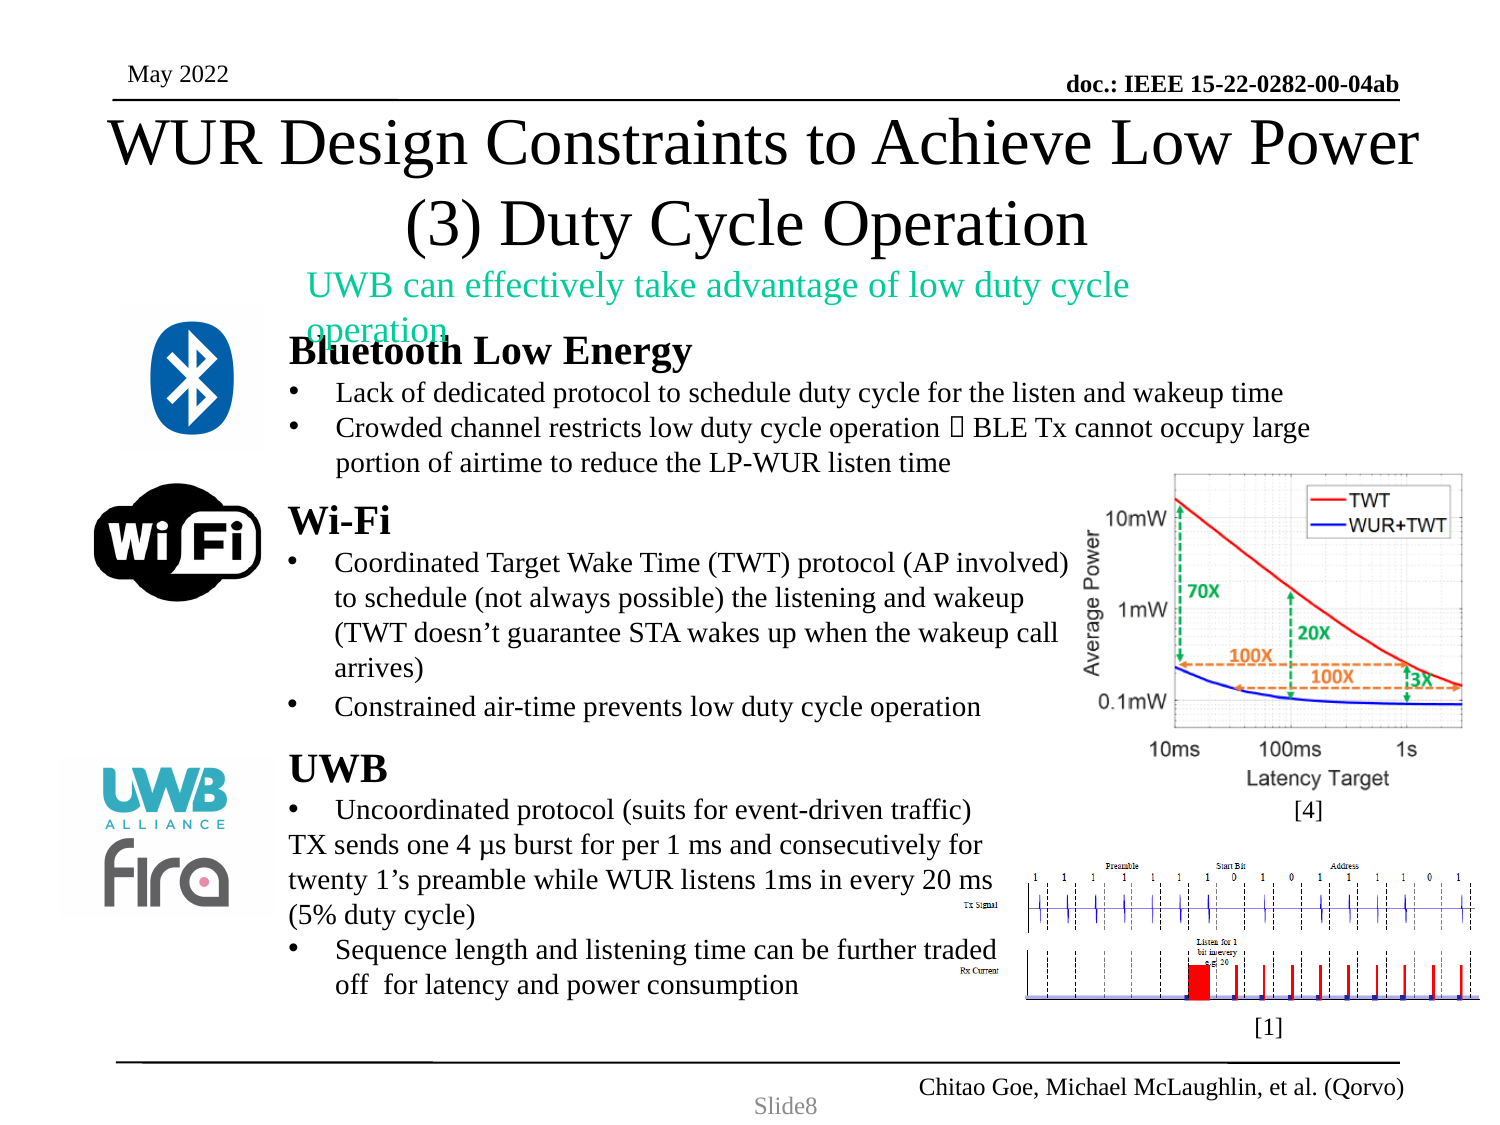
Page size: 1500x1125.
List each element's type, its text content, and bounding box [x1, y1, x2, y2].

slide_number Slide8 [696, 1072, 833, 1125]
picture [68, 468, 286, 615]
picture [1068, 450, 1484, 796]
text_box WUR Design Constraints to Achieve Low Power (3) Duty Cycle Operation [61, 90, 1468, 215]
text_box Bluetooth Low Energy Lack of dedicated protocol to schedule duty cycle for the listen and wakeup time Crowded channel restricts low duty cycle operation  BLE Tx cannot occupy large portion of airtime to reduce the LP-WUR listen time [273, 315, 1349, 485]
picture [119, 305, 265, 451]
text_box [4] [1279, 804, 1353, 832]
picture [59, 757, 274, 918]
text_box UWB can effectively take advantage of low duty cycle operation [291, 252, 1296, 357]
text_box [1] [1239, 1015, 1313, 1048]
picture [944, 854, 1484, 1007]
text_box Wi-Fi Coordinated Target Wake Time (TWT) protocol (AP involved) to schedule (not always possible) the listening and wakeup (TWT doesn’t guarantee STA wakes up when the wakeup call arrives) Constrained air-time prevents low duty cycle operation [272, 485, 1063, 731]
text_box UWB Uncoordinated protocol (suits for event-driven traffic) TX sends one 4 µs burst for per 1 ms and consecutively for twenty 1’s preamble while WUR listens 1ms in every 20 ms (5% duty cycle) Sequence length and listening time can be further traded off for latency and power consumption [273, 733, 1031, 1048]
